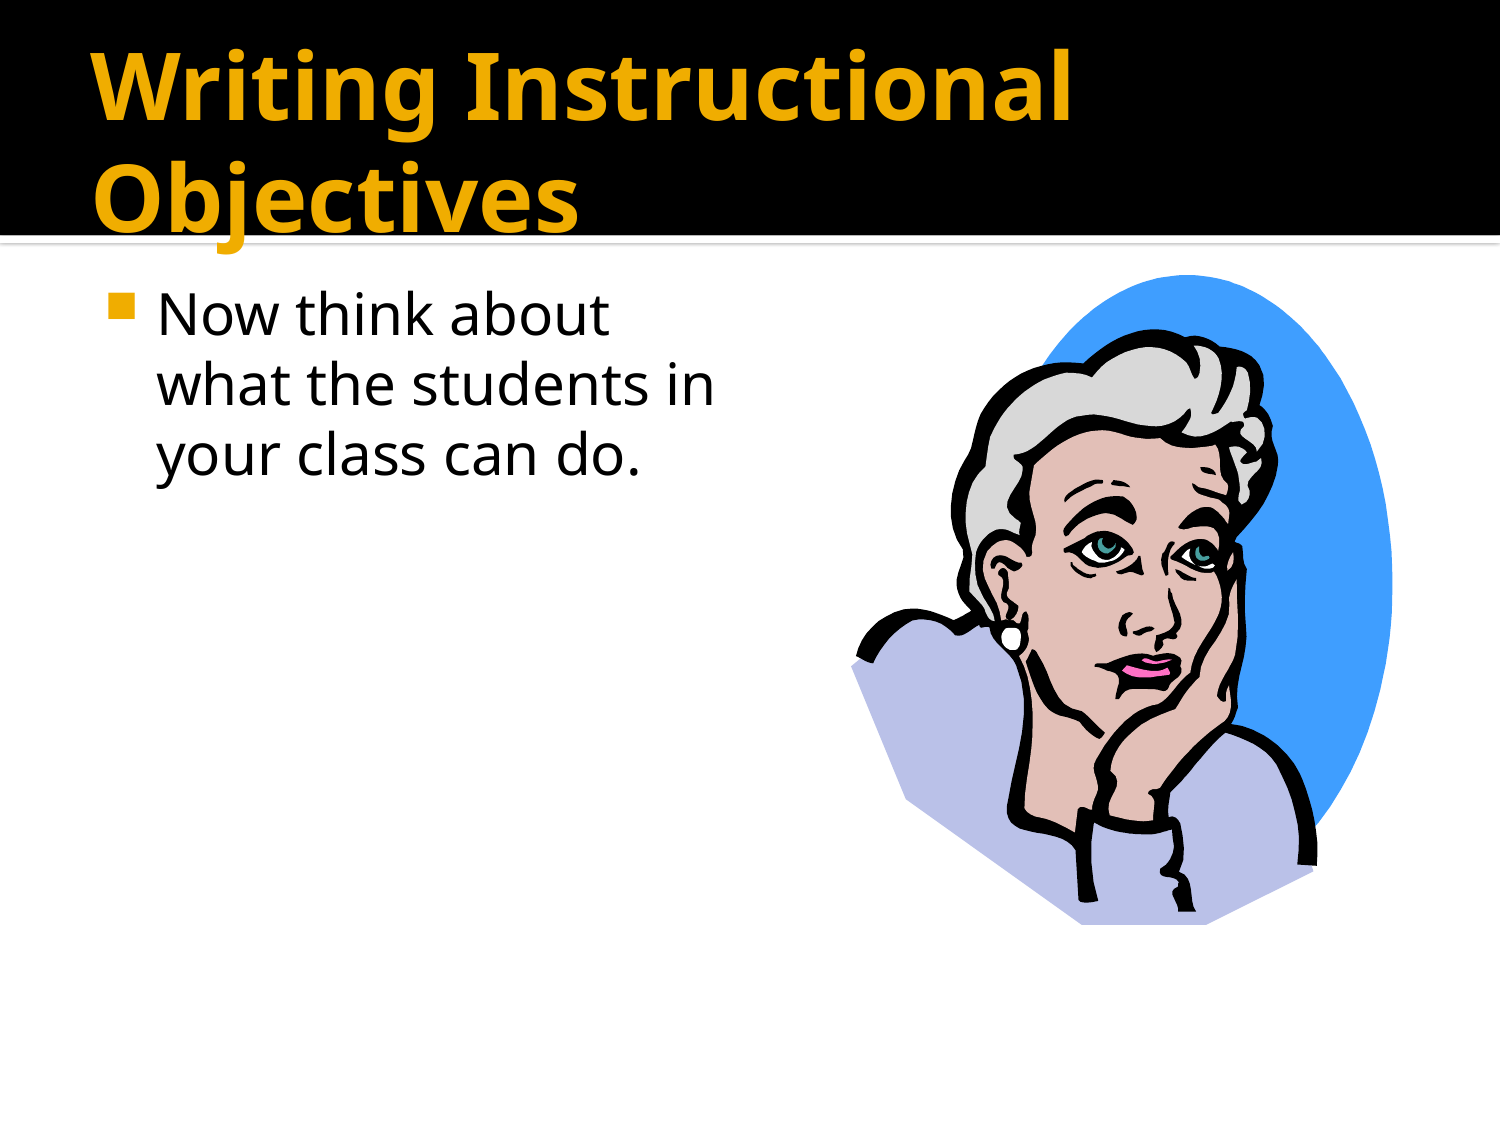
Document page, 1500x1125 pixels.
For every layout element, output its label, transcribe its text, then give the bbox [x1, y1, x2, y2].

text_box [850, 274, 1393, 926]
list Now think about what the students in your class can do. [75, 262, 738, 1005]
title Writing Instructional Objectives [75, 45, 1425, 233]
